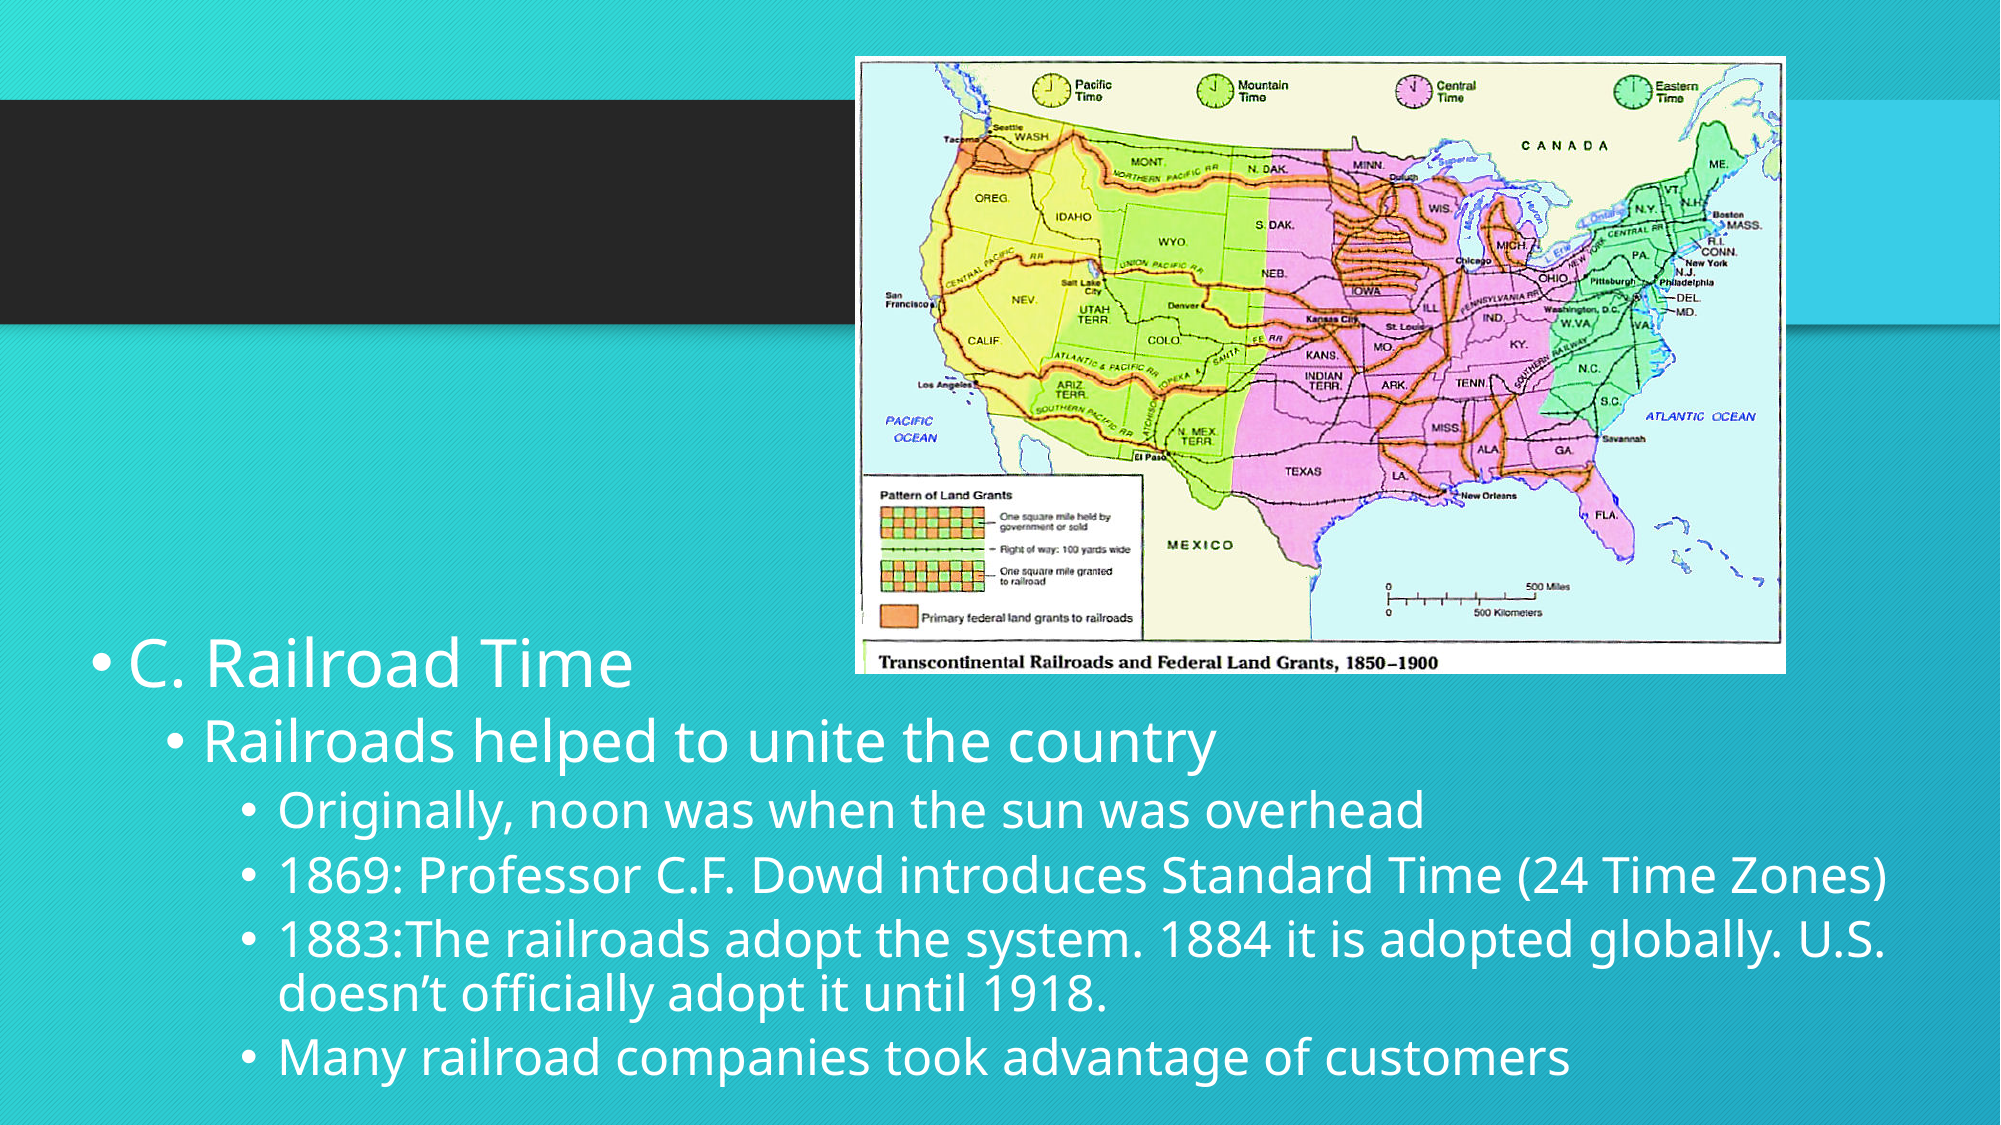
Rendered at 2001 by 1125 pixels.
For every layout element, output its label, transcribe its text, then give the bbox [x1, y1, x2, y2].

picture [0, 55, 2000, 675]
list C. Railroad Time Railroads helped to unite the country Originally, noon was when the sun was overhead 1869: Professor C.F. Dowd introduces Standard Time (24 Time Zones) 1883:The railroads adopt the system. 1884 it is adopted globally. U.S. doesn’t officially adopt it until 1918. Many railroad companies took advantage of customers [0, 622, 2000, 1125]
